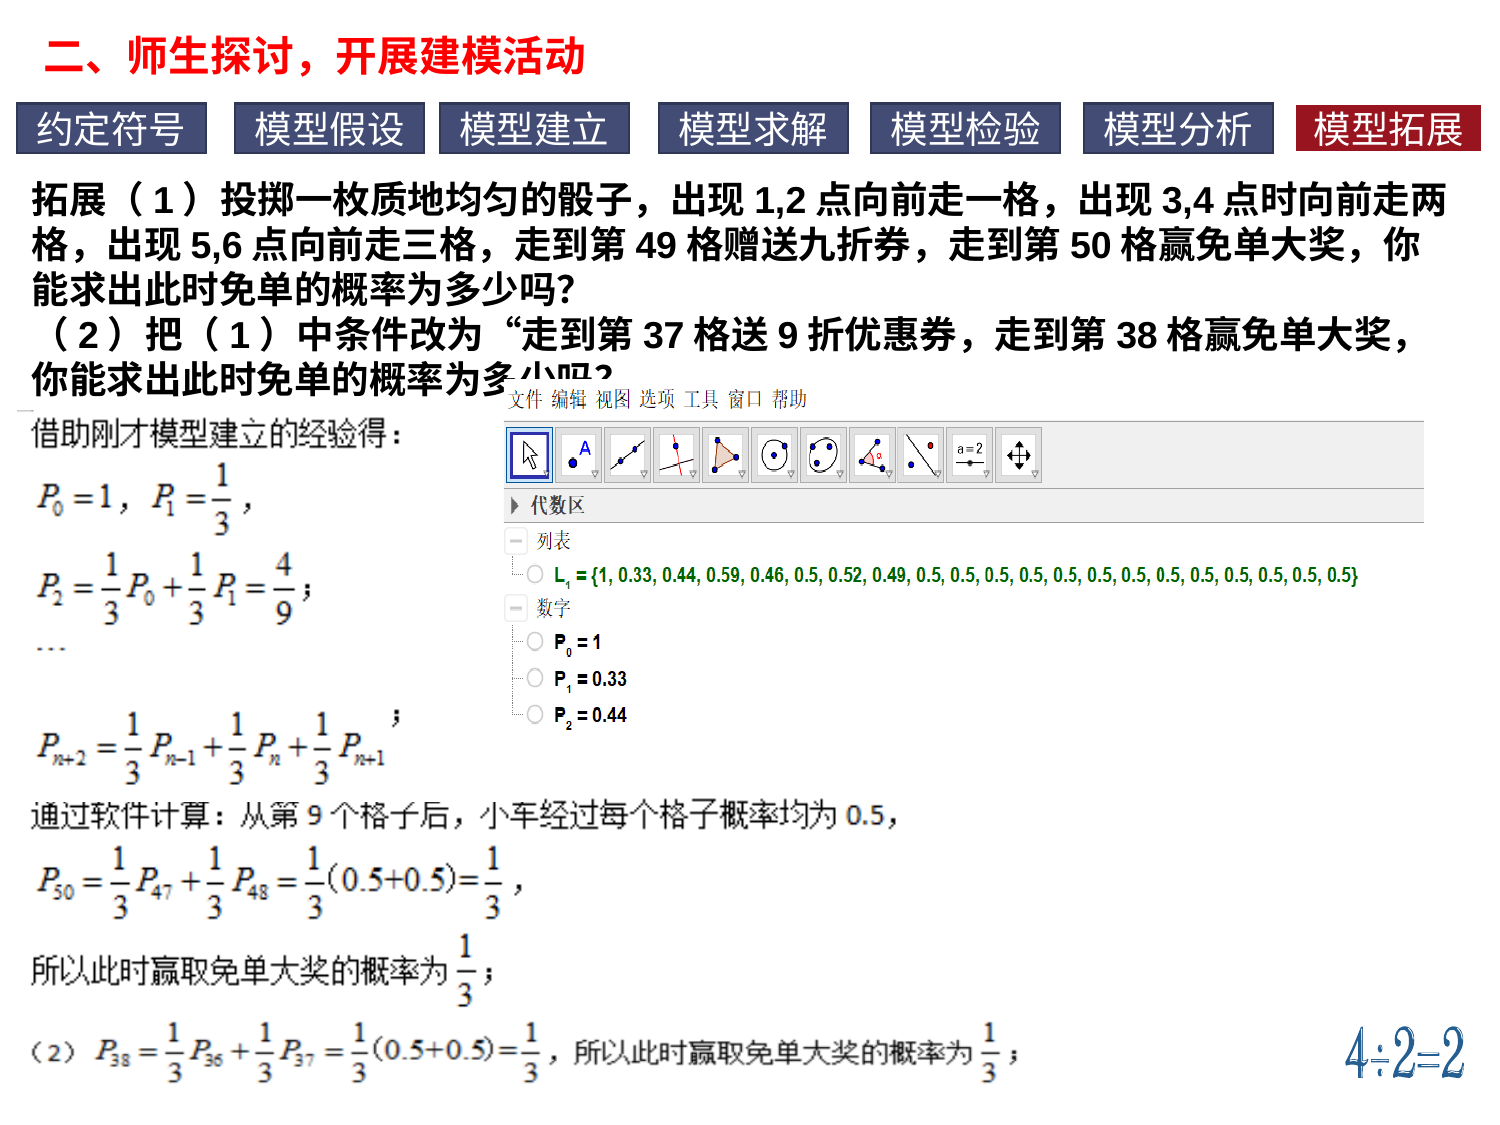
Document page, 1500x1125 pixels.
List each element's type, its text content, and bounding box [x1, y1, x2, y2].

text_box 拓展（1）投掷一枚质地均匀的骰子，出现1,2点向前走一格，出现3,4点时向前走两格，出现5,6点向前走三格，走到第49格赠送九折券，走到第50格赢免单大奖，你能求出此时免单的概率为多少吗？ （2）把（1）中条件改为“走到第37格送9折优惠券，走到第38格赢免单大奖，你能求出此时免单的概率为多少吗？ [16, 168, 1465, 409]
picture [16, 379, 1428, 1088]
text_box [16, 22, 1484, 153]
